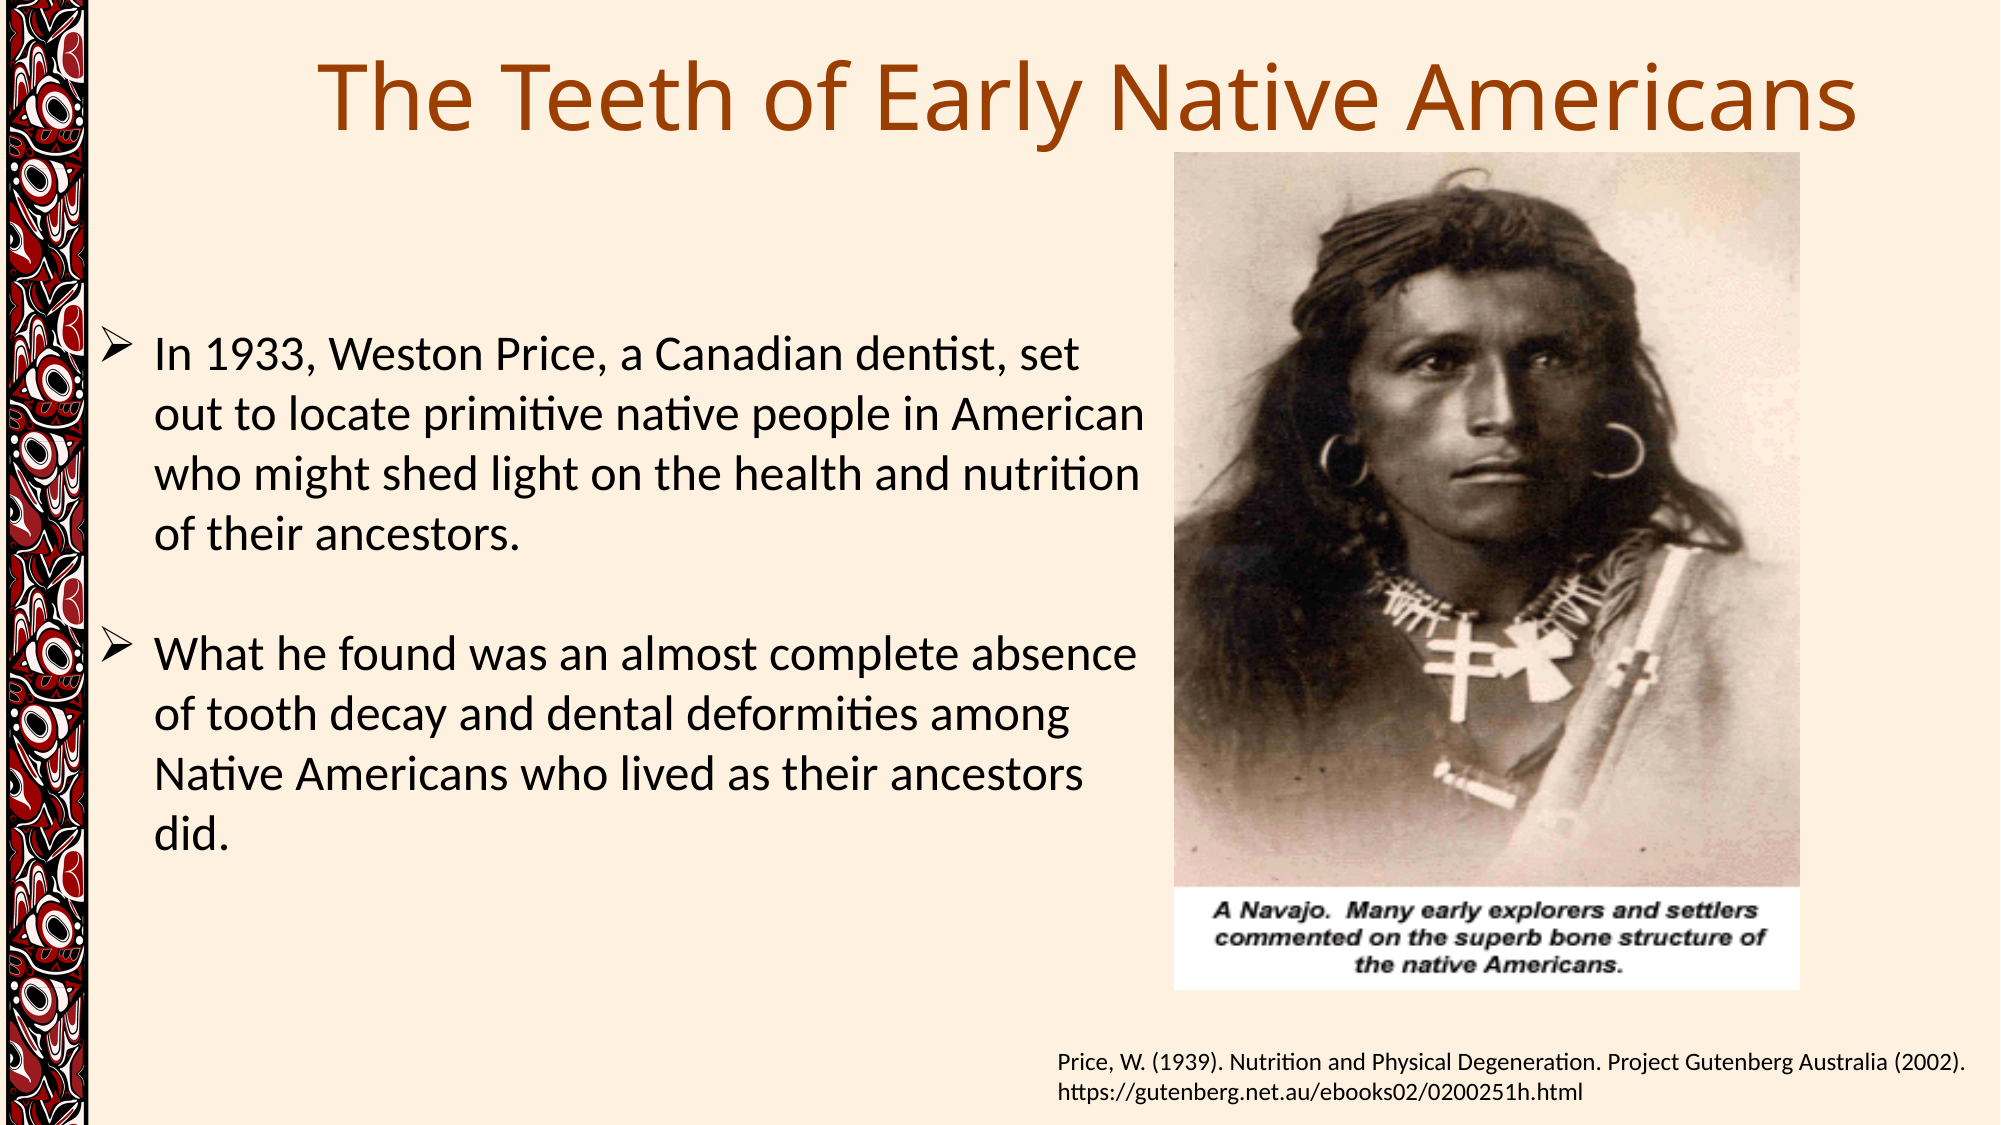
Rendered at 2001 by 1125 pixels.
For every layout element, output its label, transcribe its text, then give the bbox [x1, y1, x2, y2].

text_box Price, W. (1939). Nutrition and Physical Degeneration. Project Gutenberg Australia (2002). https://gutenberg.net.au/ebooks02/0200251h.html [1043, 992, 2000, 1113]
text_box The Teeth of Early Native Americans [302, 43, 2000, 198]
picture [0, 0, 2001, 1125]
text_box In 1933, Weston Price, a Canadian dentist, set out to locate primitive native people in American who might shed light on the health and nutrition of their ancestors. What he found was an almost complete absence of tooth decay and dental deformities among Native Americans who lived as their ancestors did. [82, 313, 1174, 929]
